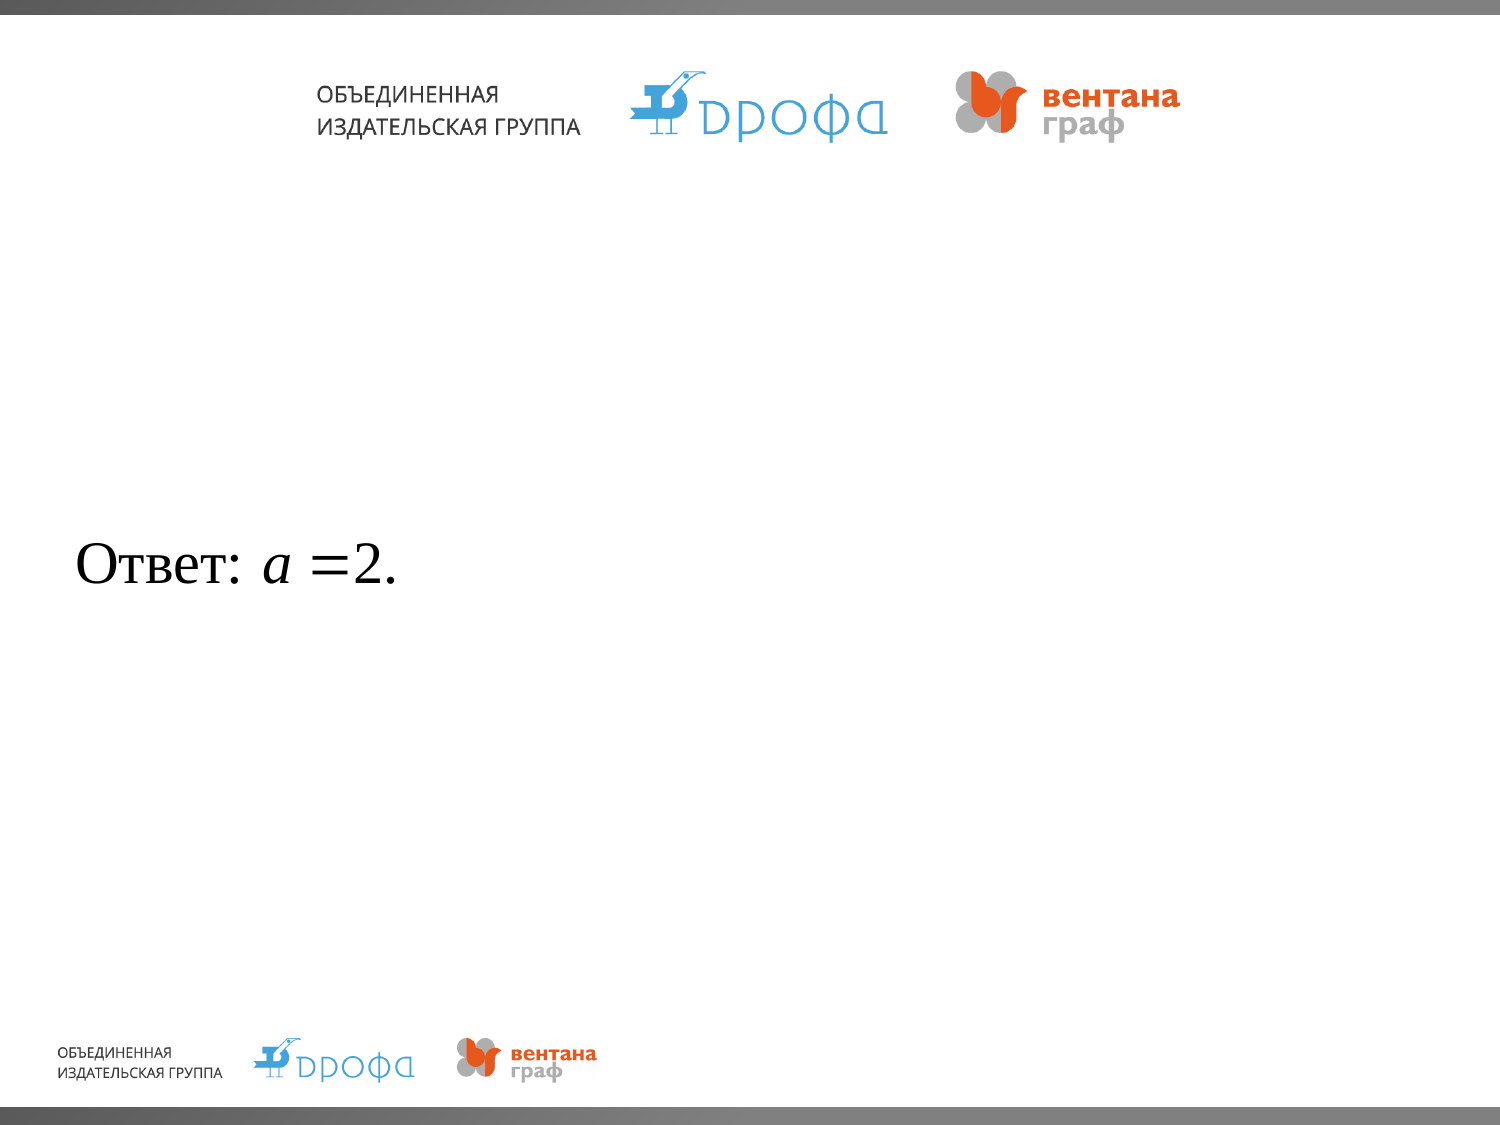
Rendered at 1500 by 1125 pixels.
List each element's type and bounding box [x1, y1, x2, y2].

picture [58, 1038, 597, 1083]
picture [74, 527, 1426, 598]
picture [0, 15, 1500, 191]
